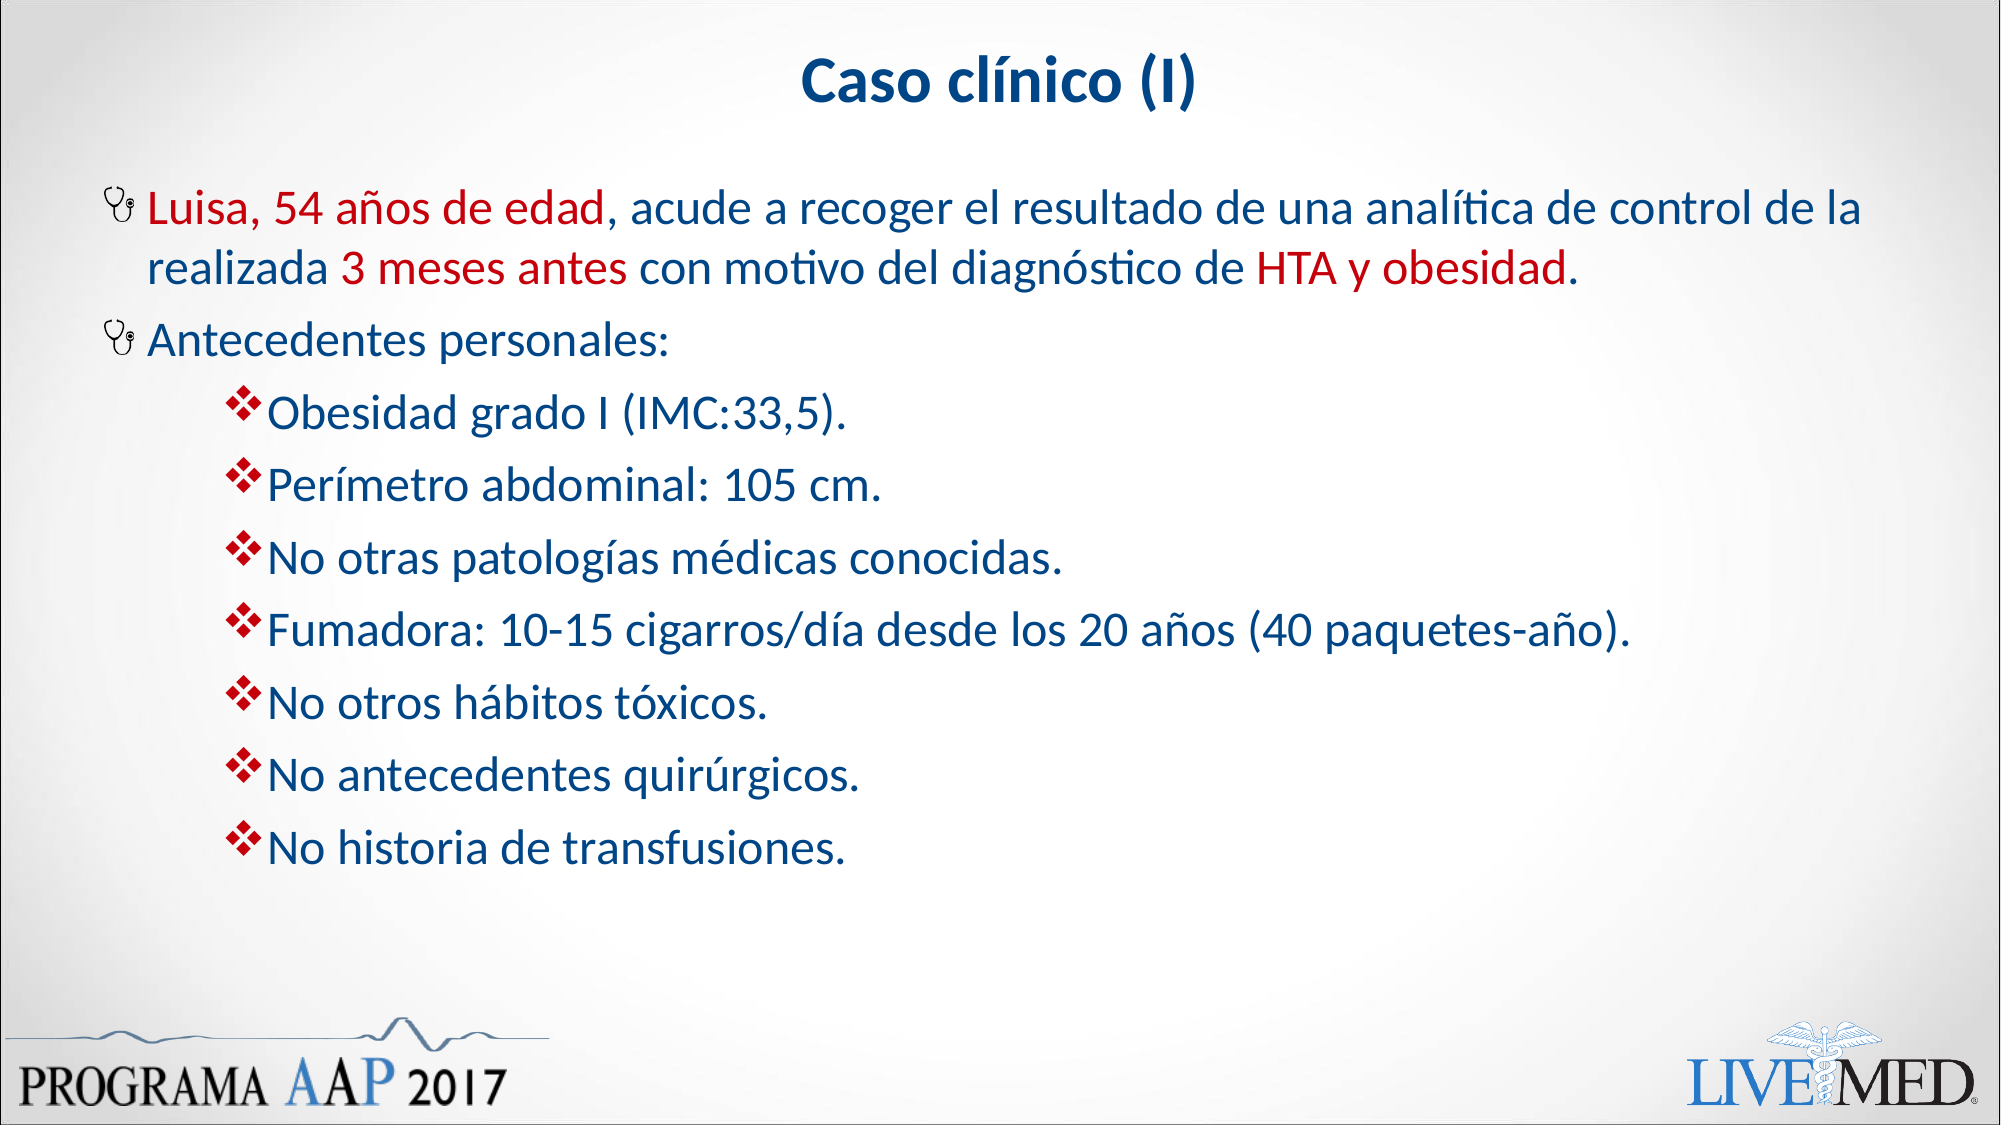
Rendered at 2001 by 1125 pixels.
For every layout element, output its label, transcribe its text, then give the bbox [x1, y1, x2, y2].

title Caso clínico (I) [99, 25, 1901, 126]
list Luisa, 54 años de edad, acude a recoger el resultado de una analítica de control de la realizada 3 meses antes con motivo del diagnóstico de HTA y obesidad. Antecedentes personales: Obesidad grado I (IMC:33,5). Perímetro abdominal: 105 cm. No otras patologías médicas conocidas. Fumadora: 10-15 cigarros/día desde los 20 años (40 paquetes-año). No otros hábitos tóxicos. No antecedentes quirúrgicos. No historia de transfusiones. [0, 166, 1901, 921]
picture [0, 0, 2001, 1125]
picture [104, 186, 134, 222]
picture [104, 319, 134, 355]
